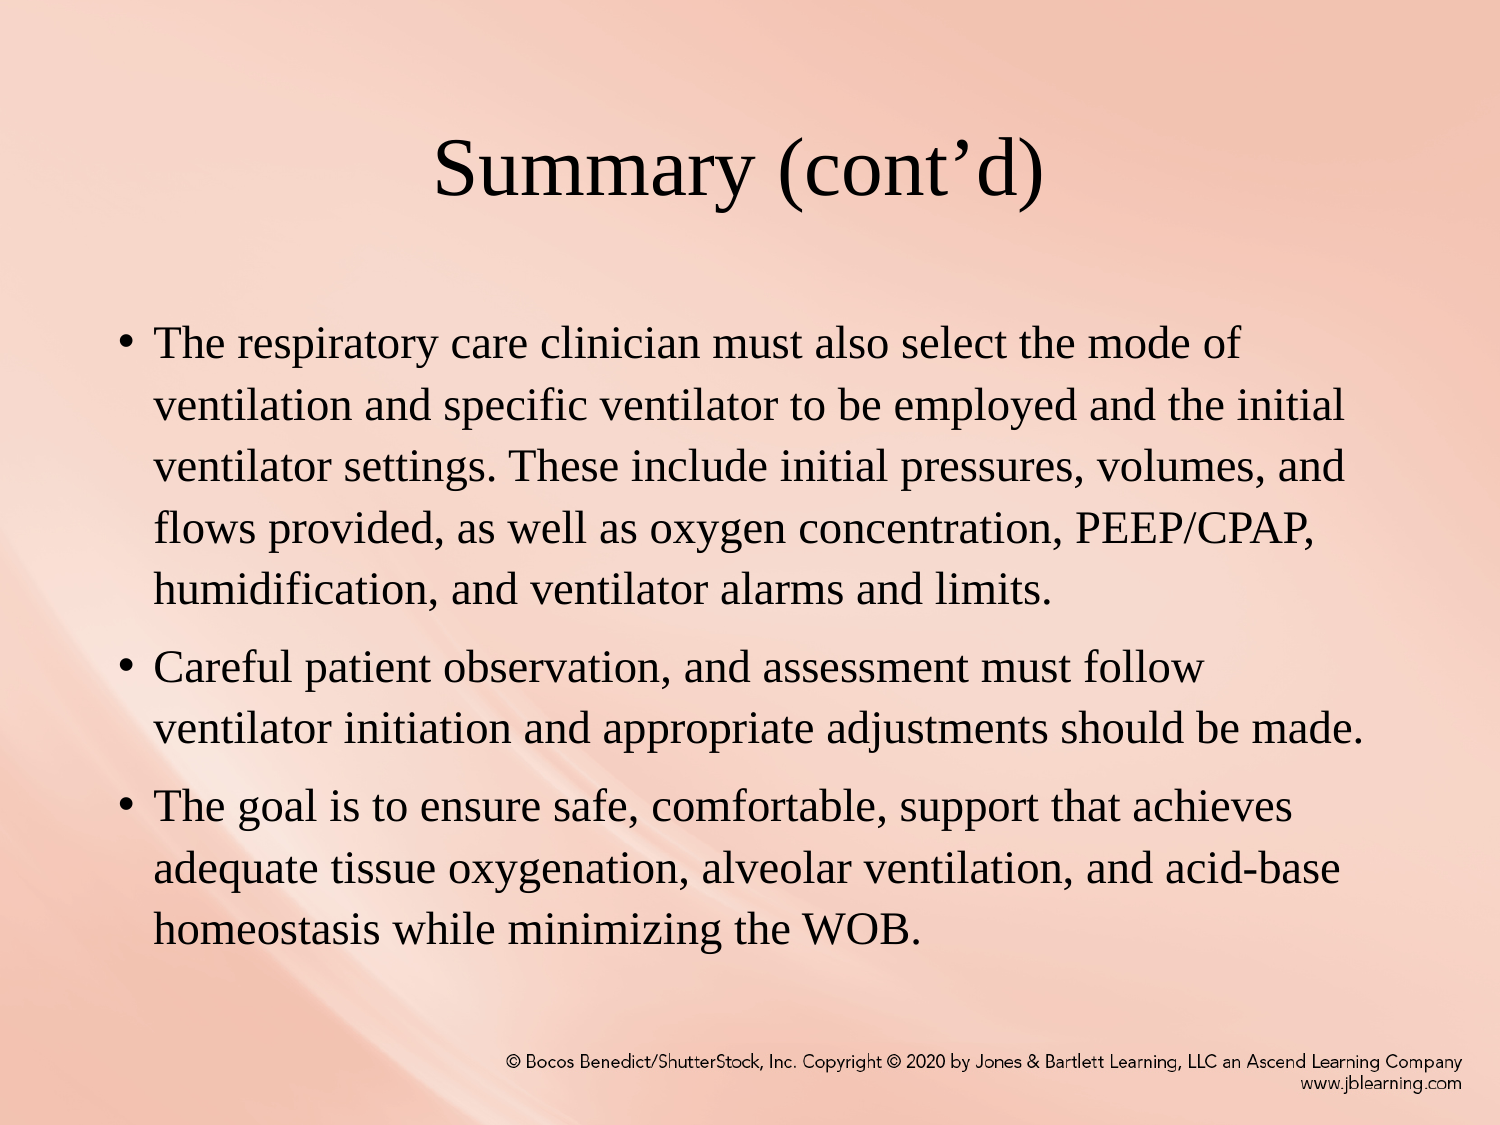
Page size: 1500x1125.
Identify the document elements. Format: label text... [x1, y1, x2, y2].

title Summary (cont’d) [103, 59, 1397, 278]
picture [0, 0, 1500, 1125]
list The respiratory care clinician must also select the mode of ventilation and specific ventilator to be employed and the initial ventilator settings. These include initial pressures, volumes, and flows provided, as well as oxygen concentration, PEEP/CPAP, humidification, and ventilator alarms and limits. Careful patient observation, and assessment must follow ventilator initiation and appropriate adjustments should be made. The goal is to ensure safe, comfortable, support that achieves adequate tissue oxygenation, alveolar ventilation, and acid-base homeostasis while minimizing the WOB. [103, 299, 1397, 1014]
